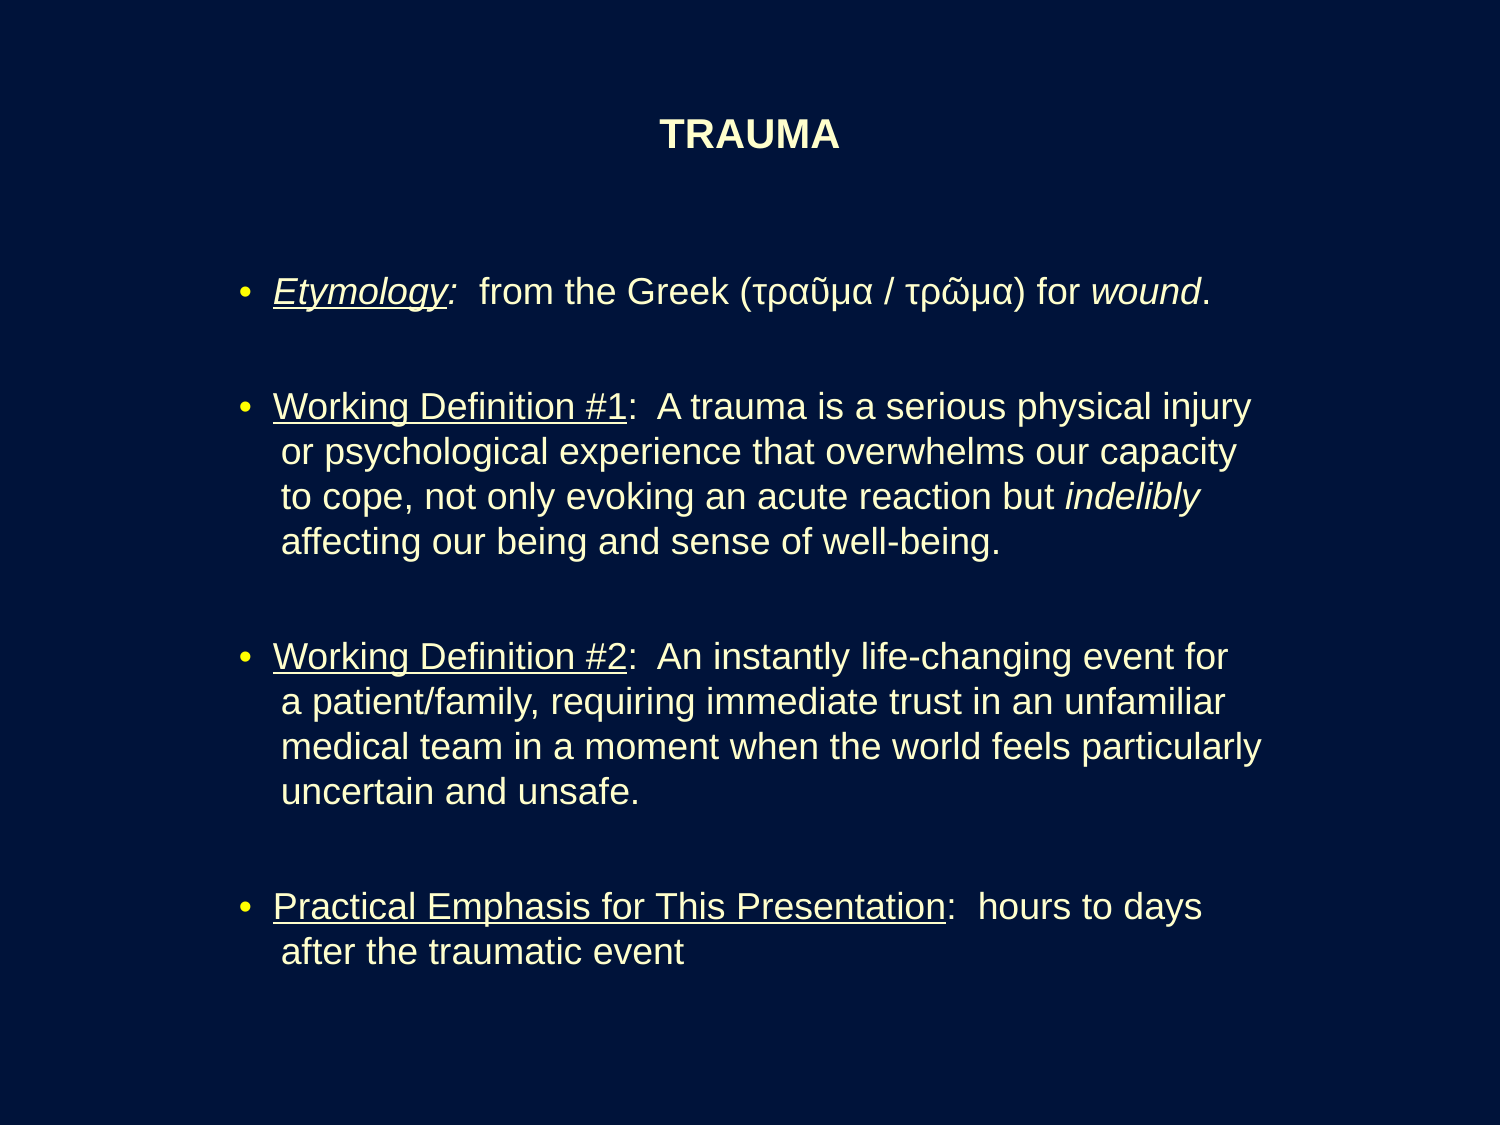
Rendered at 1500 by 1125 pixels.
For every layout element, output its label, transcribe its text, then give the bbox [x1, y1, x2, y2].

text_box TRAUMA • Etymology: from the Greek (τραῦμα / τρῶμα) for wound. • Working Definition #1: A trauma is a serious physical injury or psychological experience that overwhelms our capacity to cope, not only evoking an acute reaction but indelibly affecting our being and sense of well-being. • Working Definition #2: An instantly life-changing event for a patient/family, requiring immediate trust in an unfamiliar medical team in a moment when the world feels particularly uncertain and unsafe. • Practical Emphasis for This Presentation: hours to days after the traumatic event [87, 99, 1413, 980]
